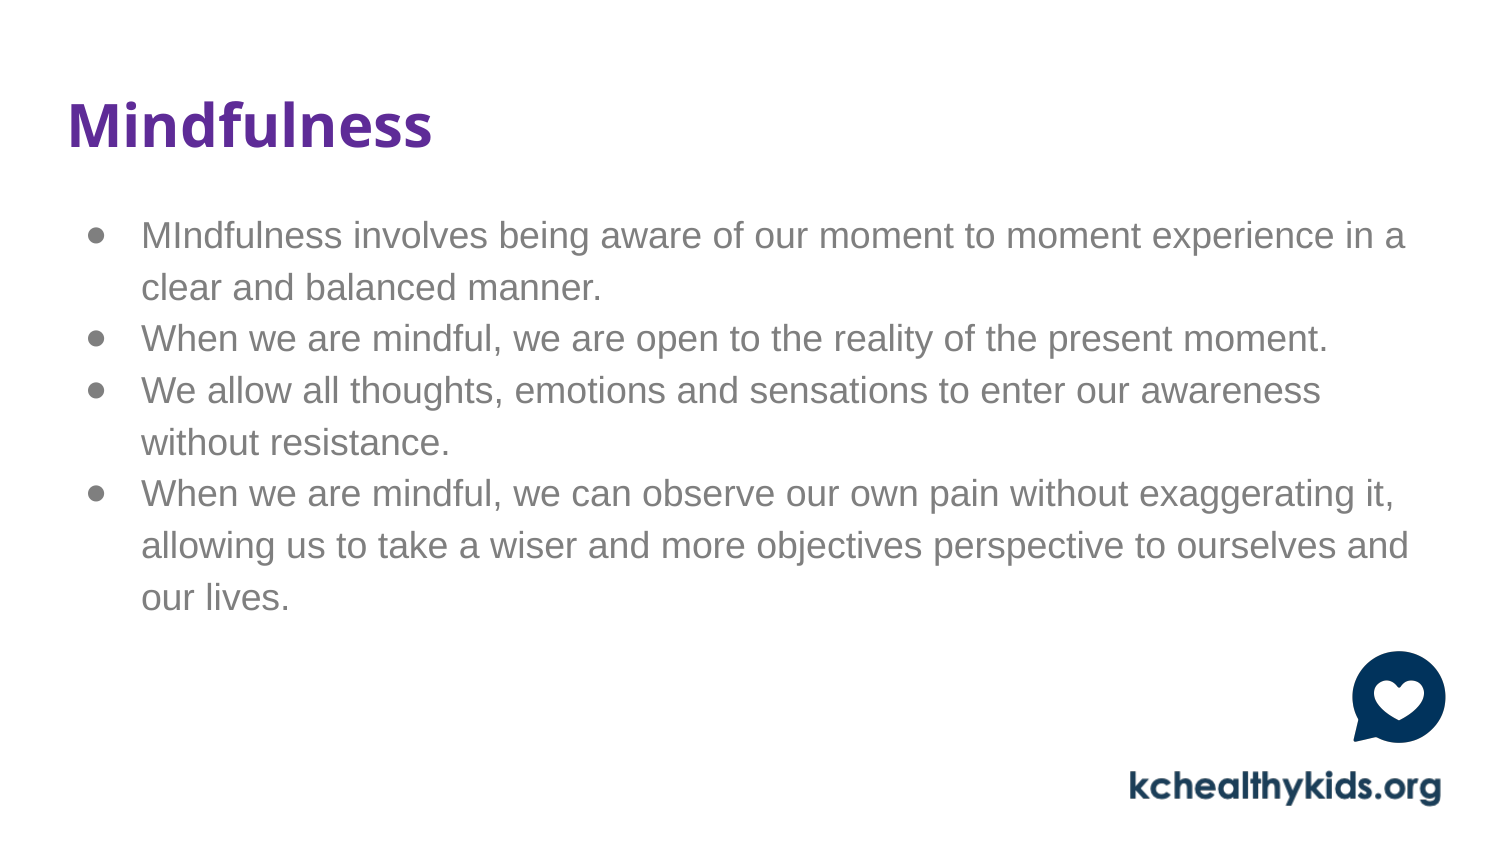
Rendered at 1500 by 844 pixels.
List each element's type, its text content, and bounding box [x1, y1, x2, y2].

picture [1004, 644, 1466, 831]
list MIndfulness involves being aware of our moment to moment experience in a clear and balanced manner. When we are mindful, we are open to the reality of the present moment. We allow all thoughts, emotions and sensations to enter our awareness without resistance. When we are mindful, we can observe our own pain without exaggerating it, allowing us to take a wiser and more objectives perspective to ourselves and our lives. [51, 189, 1449, 750]
title Mindfulness [51, 72, 1449, 176]
